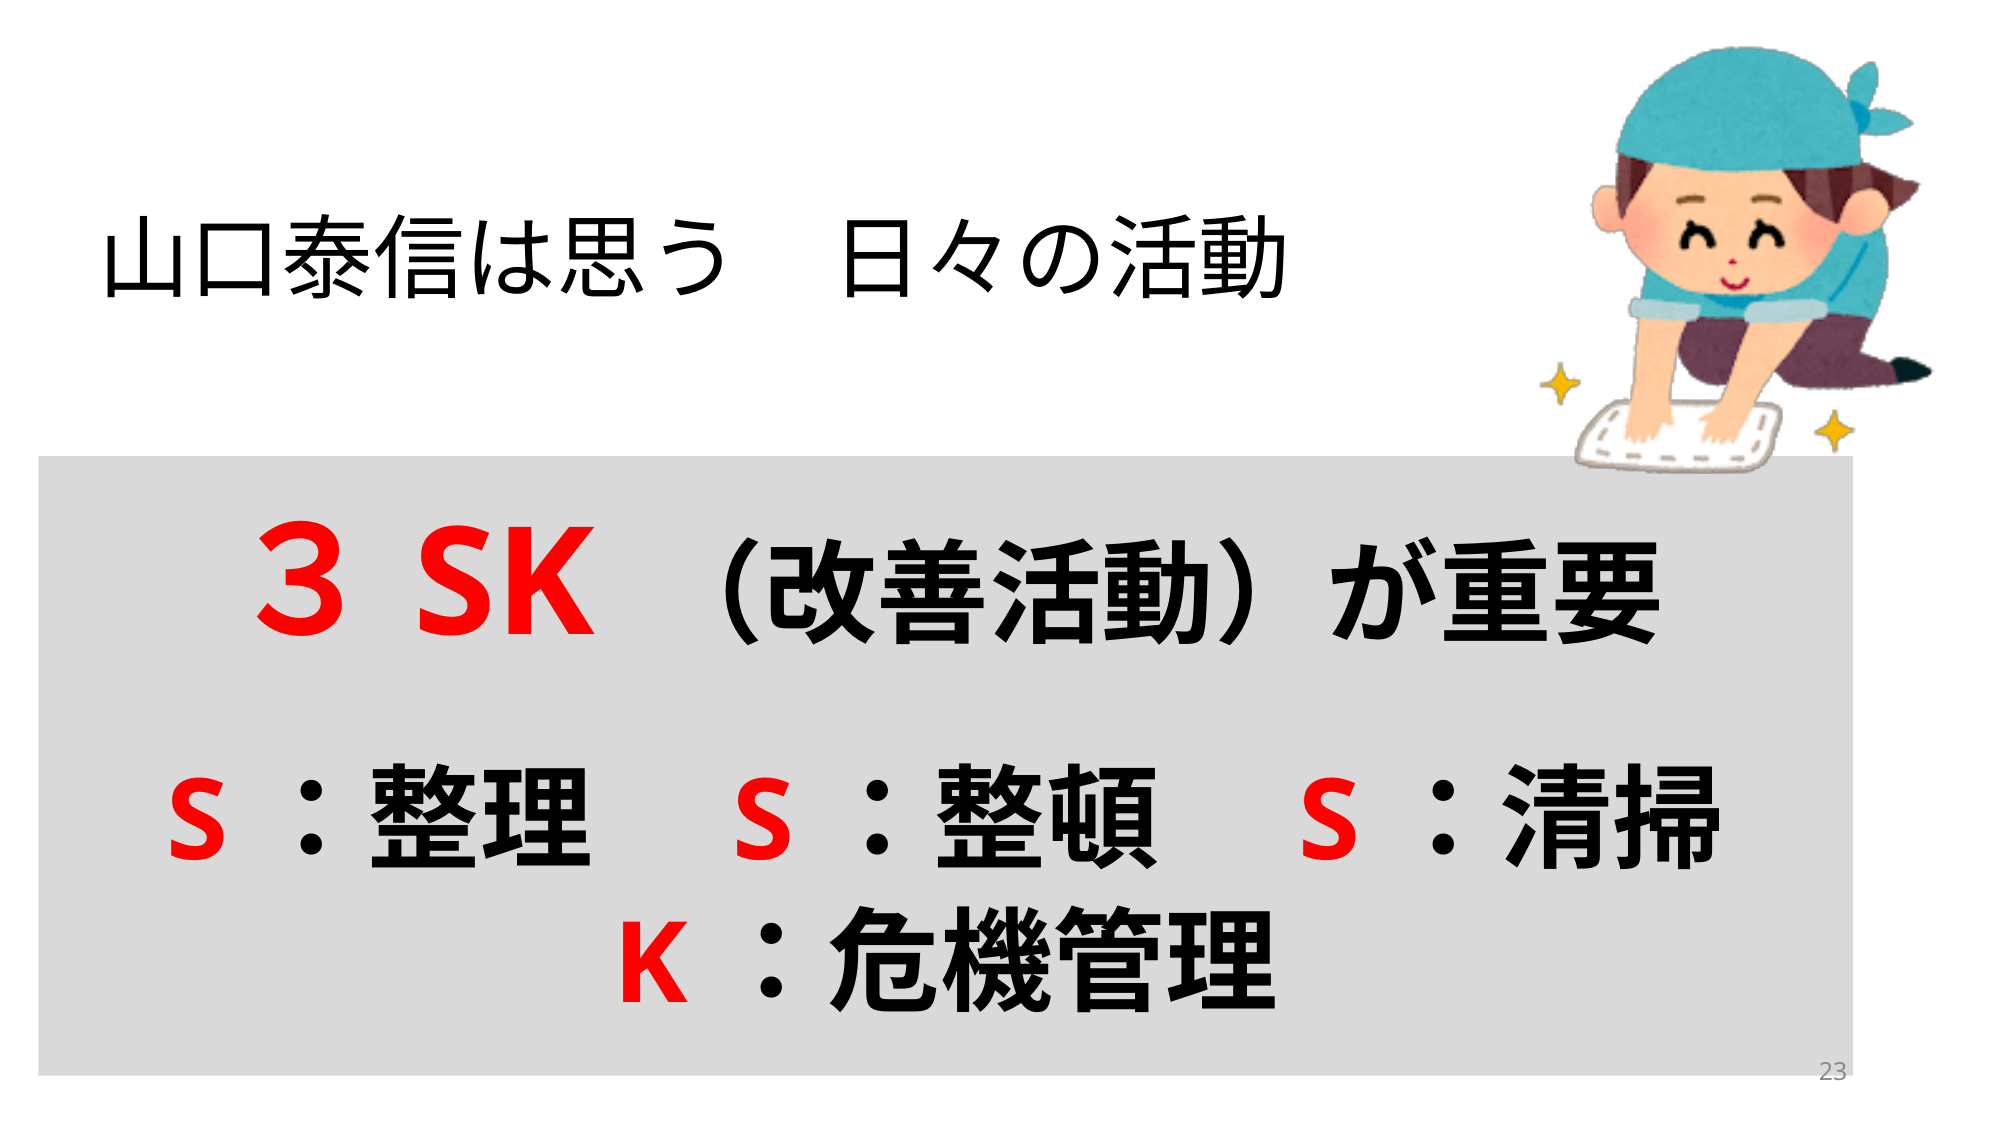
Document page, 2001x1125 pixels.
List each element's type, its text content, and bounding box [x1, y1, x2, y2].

picture [1508, 35, 1962, 489]
slide_number 23 [1412, 1042, 1863, 1103]
list ３SK （改善活動）が重要 S：整理 S：整頓 S：清掃 K：危機管理 [38, 456, 1853, 1076]
title 山口泰信は思う 日々の活動 [83, 153, 1413, 371]
